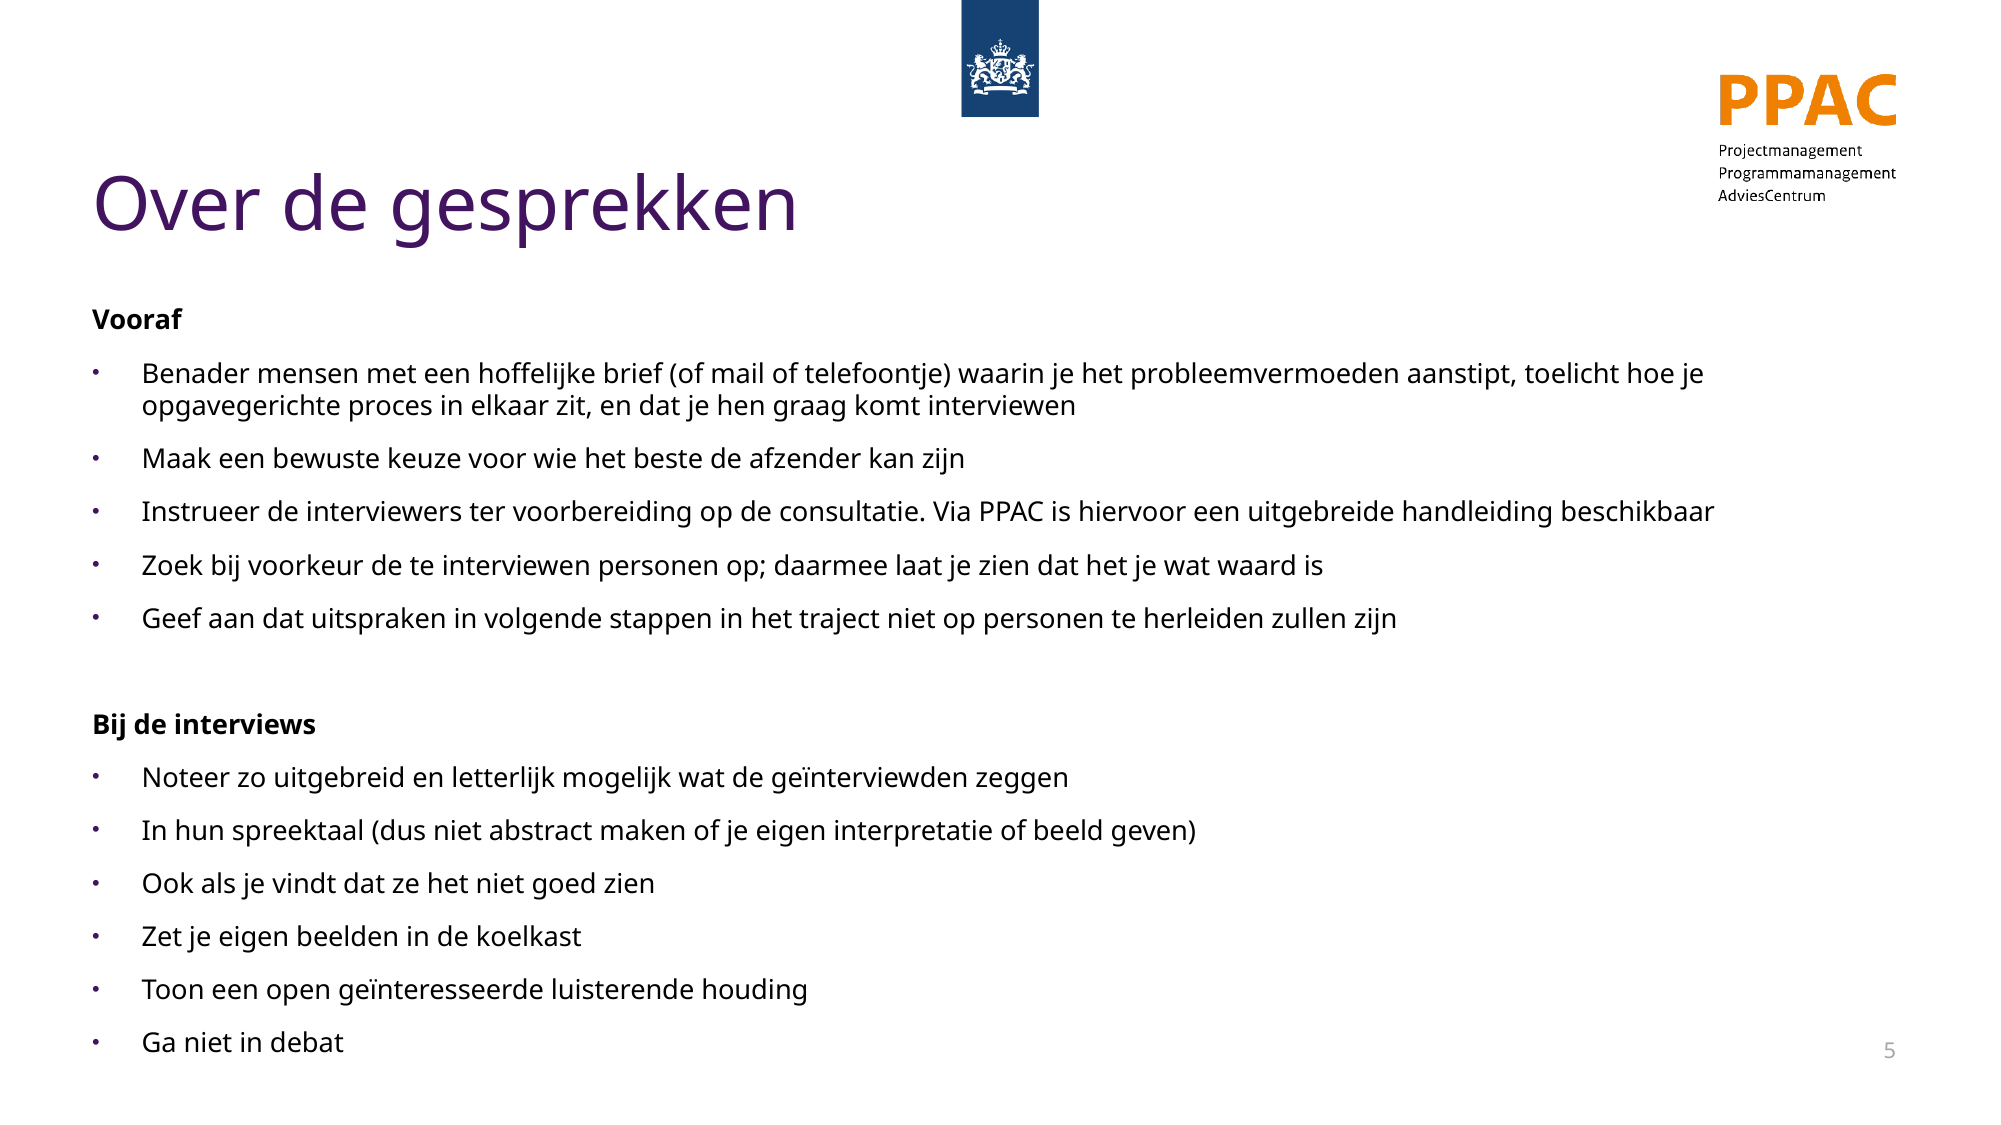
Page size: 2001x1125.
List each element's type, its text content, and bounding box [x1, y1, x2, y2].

title Over de gesprekken [77, 99, 1897, 255]
slide_number 5 [1074, 1020, 1897, 1074]
list Vooraf Benader mensen met een hoffelijke brief (of mail of telefoontje) waarin je het probleemvermoeden aanstipt, toelicht hoe je opgavegerichte proces in elkaar zit, en dat je hen graag komt interviewen Maak een bewuste keuze voor wie het beste de afzender kan zijn Instrueer de interviewers ter voorbereiding op de consultatie. Via PPAC is hiervoor een uitgebreide handleiding beschikbaar Zoek bij voorkeur de te interviewen personen op; daarmee laat je zien dat het je wat waard is Geef aan dat uitspraken in volgende stappen in het traject niet op personen te herleiden zullen zijn Bij de interviews Noteer zo uitgebreid en letterlijk mogelijk wat de geïnterviewden zeggen In hun spreektaal (dus niet abstract maken of je eigen interpretatie of beeld geven) Ook als je vindt dat ze het niet goed zien Zet je eigen beelden in de koelkast Toon een open geïnteresseerde luisterende houding Ga niet in debat [77, 295, 1878, 1074]
picture [1718, 74, 1896, 99]
picture [924, 0, 1075, 99]
